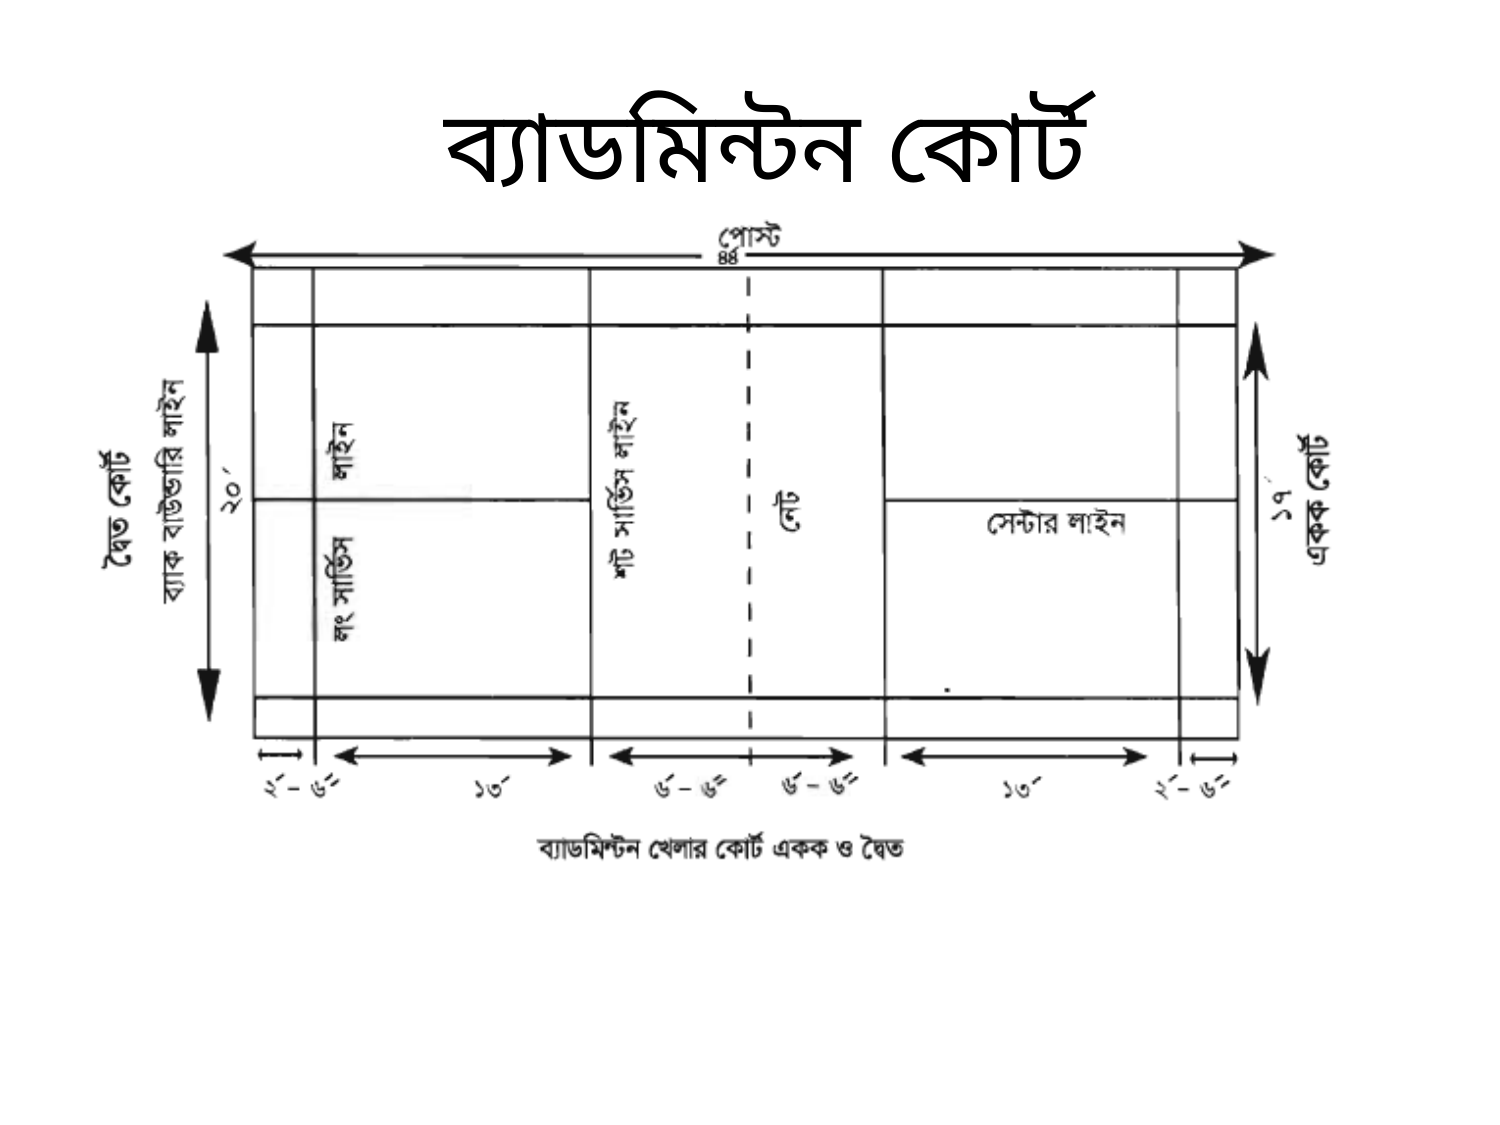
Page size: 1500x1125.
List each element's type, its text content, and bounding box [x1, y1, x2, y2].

picture [37, 218, 1398, 876]
text_box ব্যাডমিন্টন কোর্ট [429, 75, 1127, 210]
